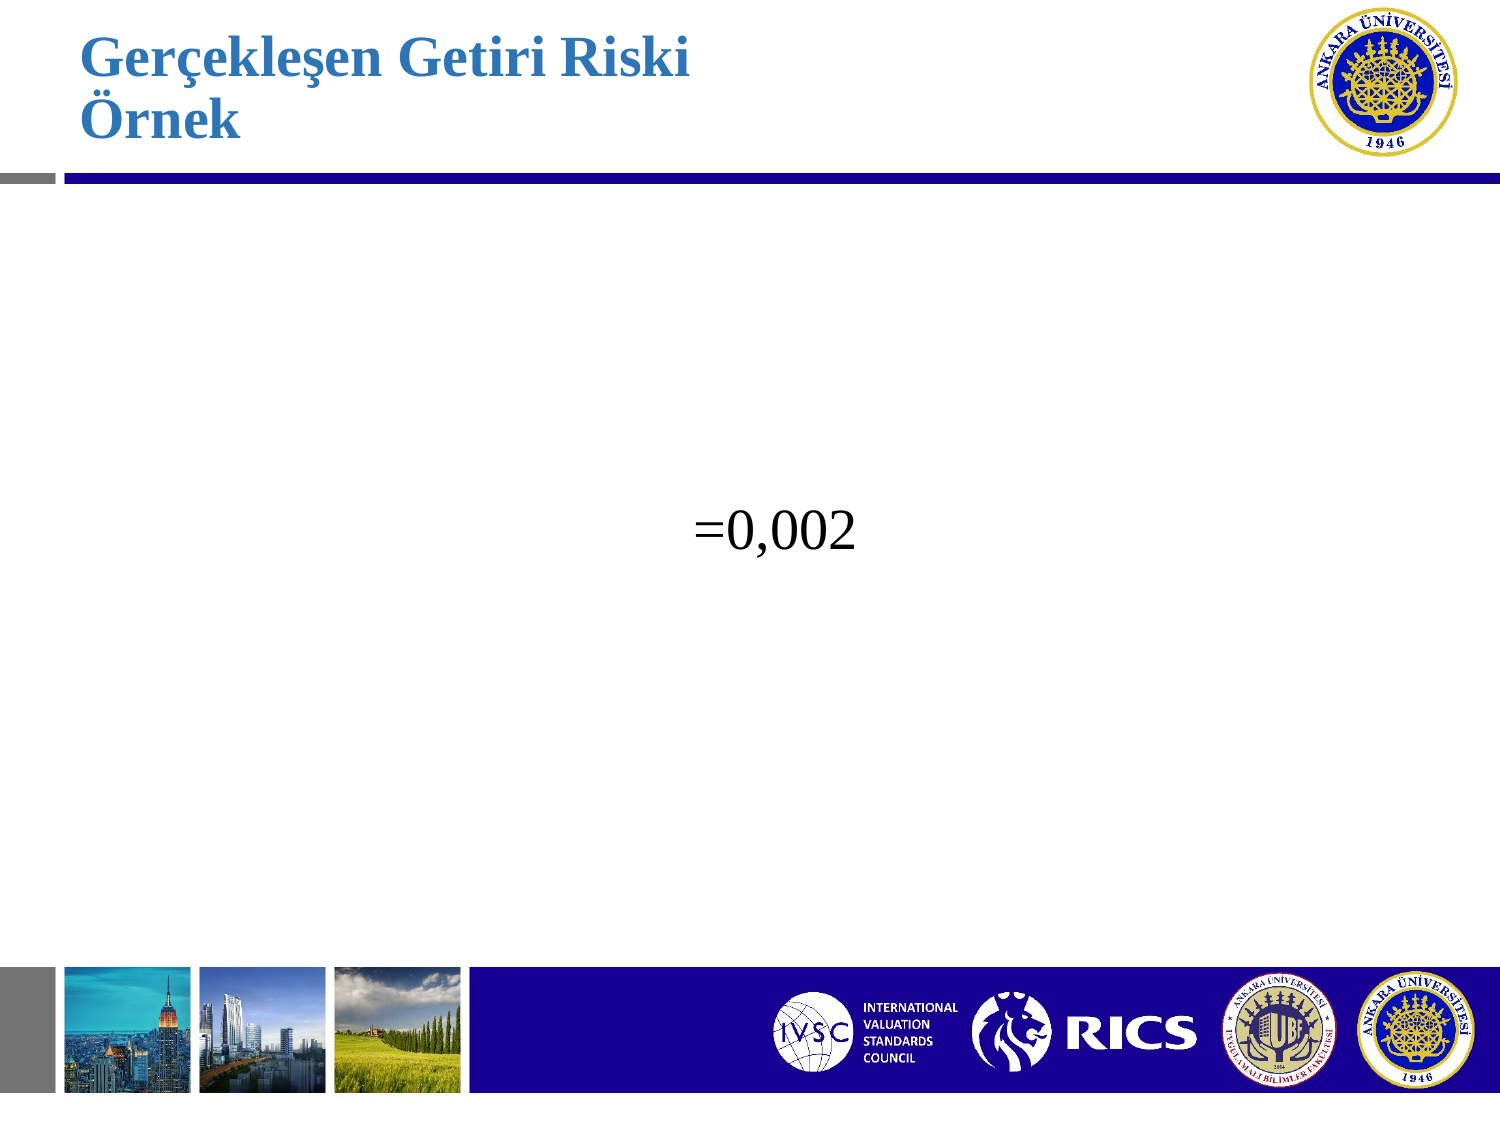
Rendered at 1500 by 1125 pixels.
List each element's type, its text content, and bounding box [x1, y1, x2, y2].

title Gerçekleşen Getiri Riski Örnek [64, 18, 1319, 181]
picture [0, 0, 1500, 1125]
